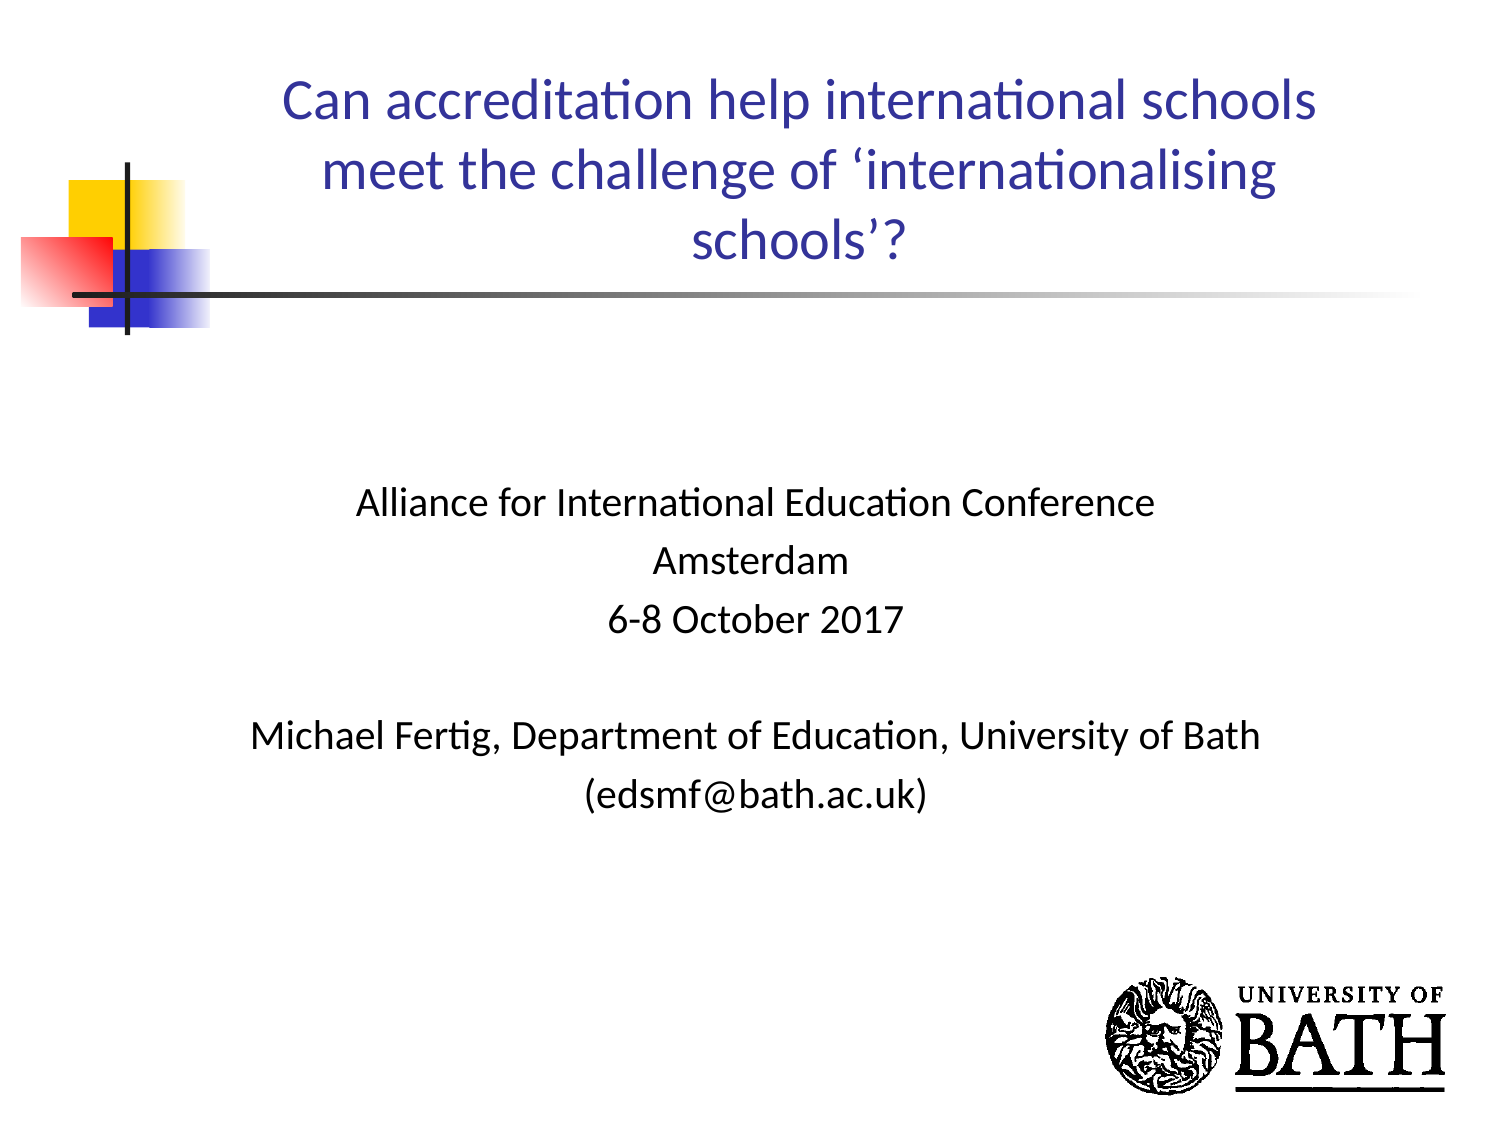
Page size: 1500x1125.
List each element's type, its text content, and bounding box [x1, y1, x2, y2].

picture [1104, 975, 1448, 1096]
list Alliance for International Education Conference Amsterdam 6-8 October 2017 Michael Fertig, Department of Education, University of Bath (edsmf@bath.ac.uk) [135, 408, 1377, 894]
title Can accreditation help international schools meet the challenge of ‘internationalising schools’? [218, 66, 1382, 280]
